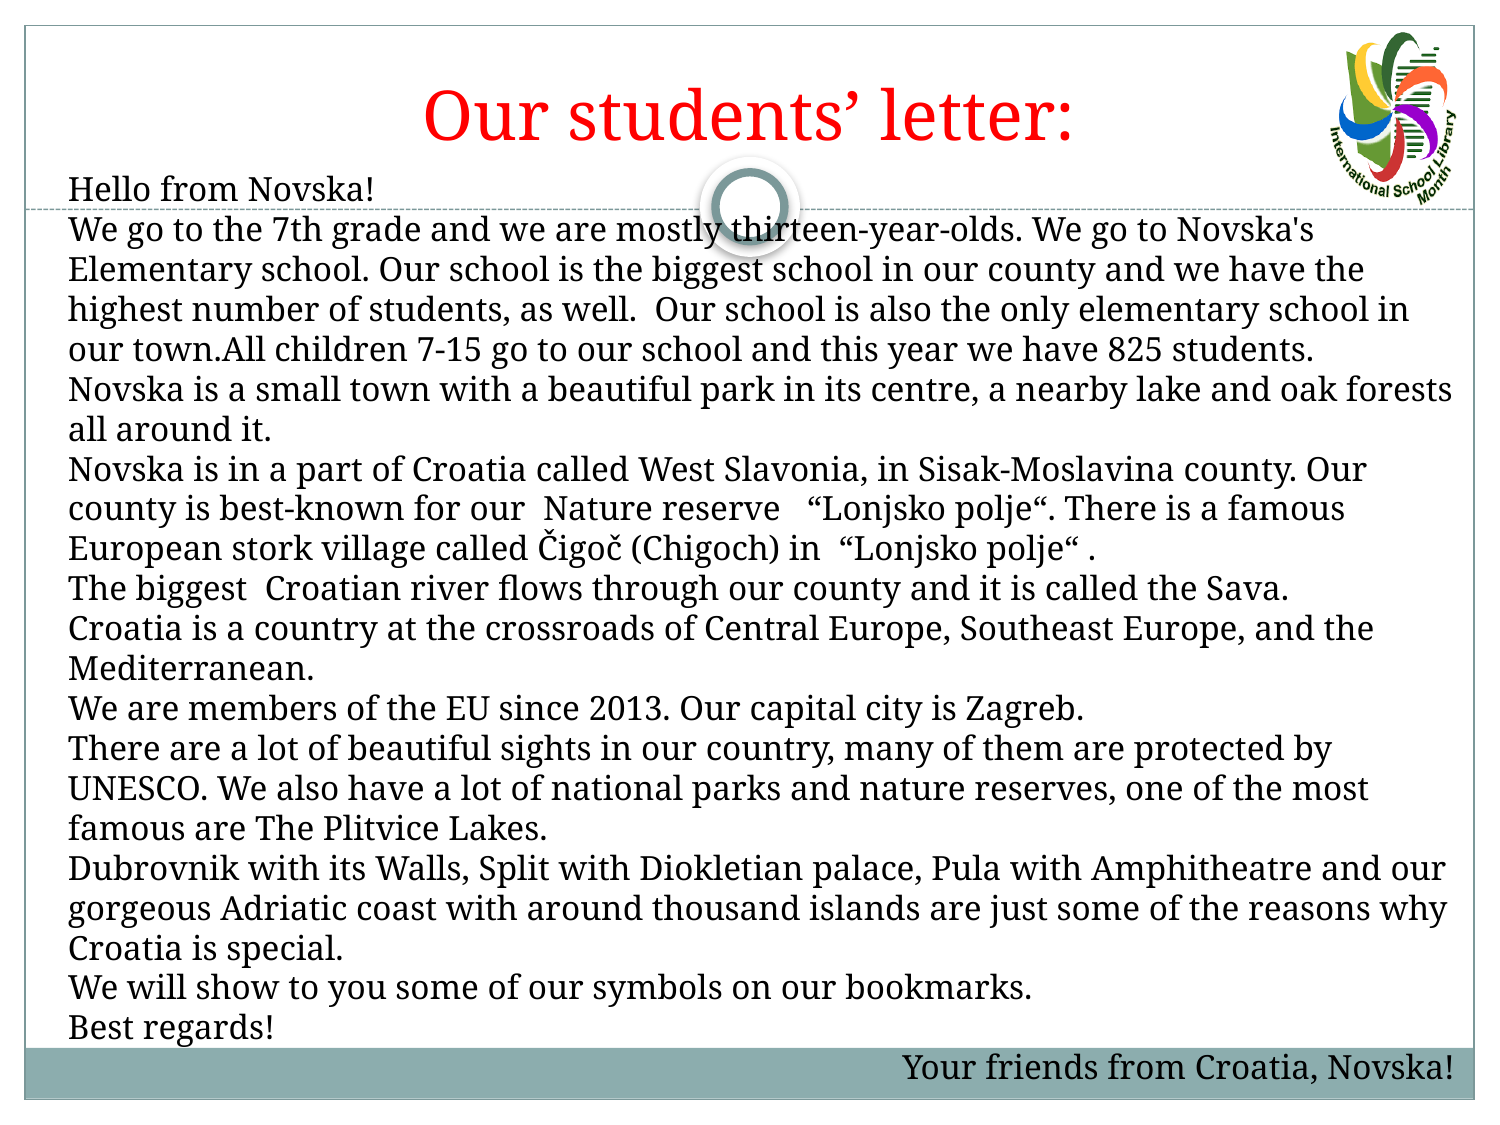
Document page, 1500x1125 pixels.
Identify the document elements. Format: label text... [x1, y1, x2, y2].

picture [1328, 30, 1459, 209]
text_box Hello from Novska! We go to the 7th grade and we are mostly thirteen-year-olds. We go to Novska's Elementary school. Our school is the biggest school in our county and we have the highest number of students, as well. Our school is also the only elementary school in our town.All children 7-15 go to our school and this year we have 825 students. Novska is a small town with a beautiful park in its centre, a nearby lake and oak forests all around it. Novska is in a part of Croatia called West Slavonia, in Sisak-Moslavina county. Our county is best-known for our Nature reserve “Lonjsko polje“. There is a famous European stork village called Čigoč (Chigoch) in “Lonjsko polje“ . The biggest Croatian river flows through our county and it is called the Sava. Croatia is a country at the crossroads of Central Europe, Southeast Europe, and the Mediterranean. We are members of the EU since 2013. Our capital city is Zagreb. There are a lot of beautiful sights in our country, many of them are protected by UNESCO. We also have a lot of national parks and nature reserves, one of the most famous are The Plitvice Lakes. Dubrovnik with its Walls, Split with Diokletian palace, Pula with Amphitheatre and our gorgeous Adriatic coast with around thousand islands are just some of the reasons why Croatia is special. We will show to you some of our symbols on our bookmarks. Best regards! Your friends from Croatia, Novska! [53, 160, 1471, 1094]
title Our students’ letter: [49, 37, 1322, 162]
